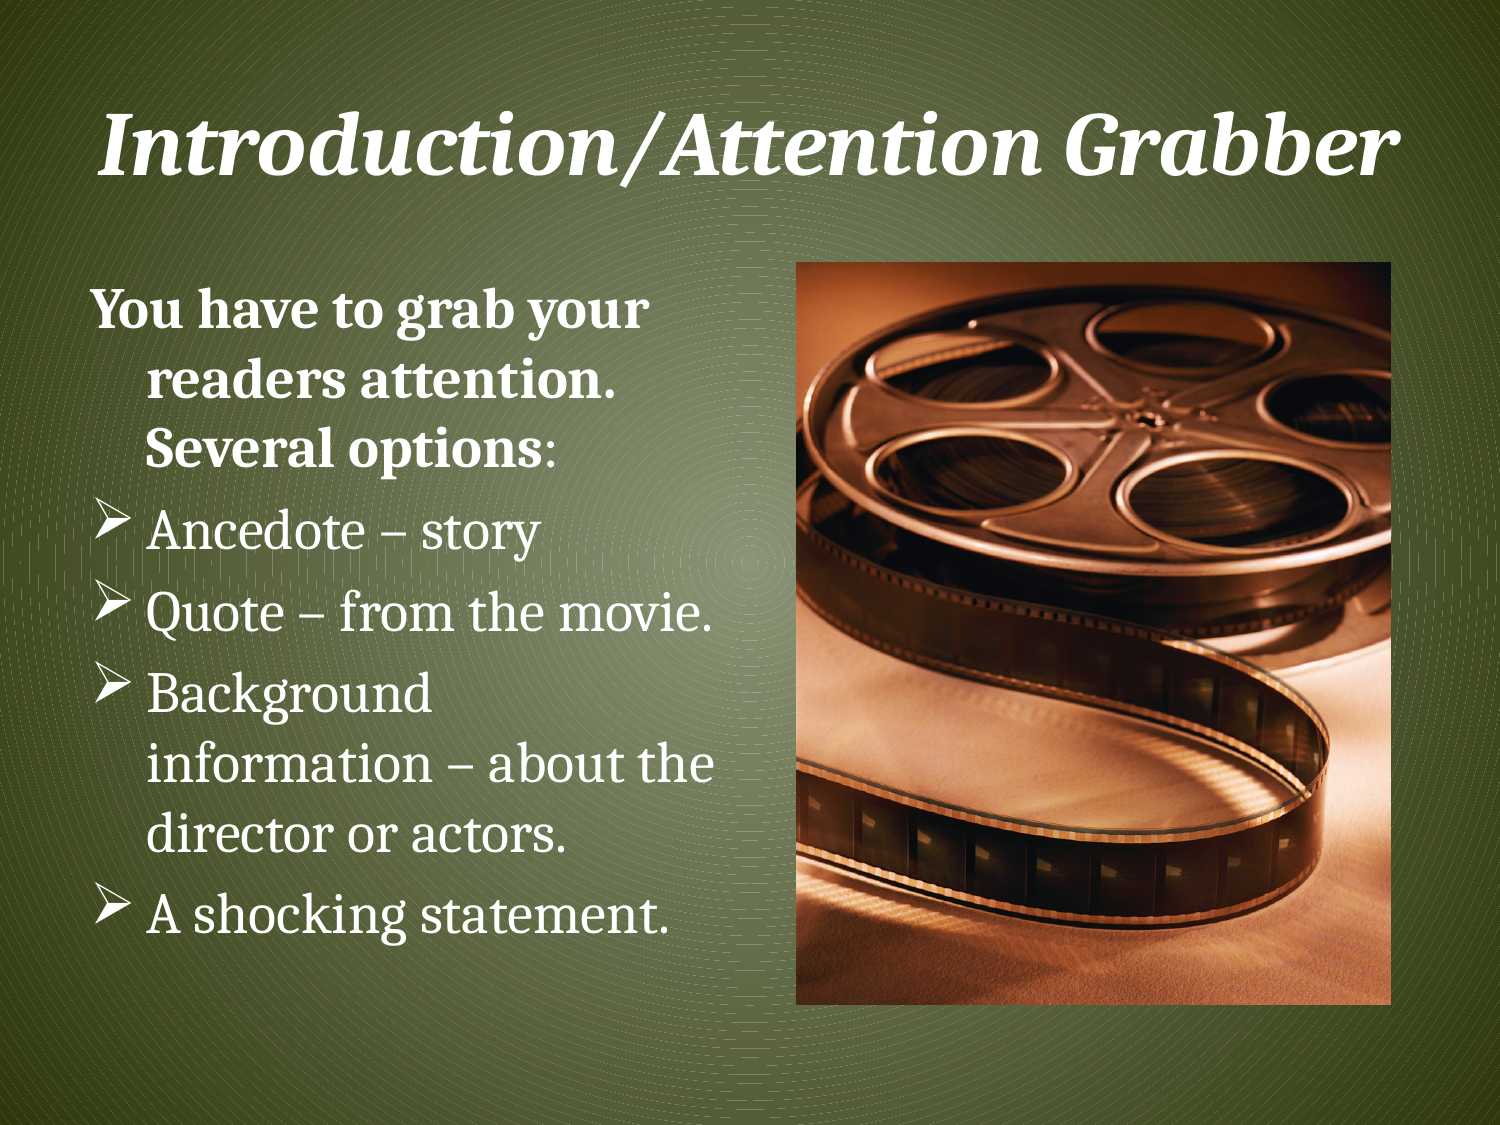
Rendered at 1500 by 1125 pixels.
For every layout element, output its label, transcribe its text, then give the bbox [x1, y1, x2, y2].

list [796, 262, 1391, 1006]
title Introduction/Attention Grabber [75, 45, 1425, 233]
list You have to grab your readers attention. Several options: Ancedote – story Quote – from the movie. Background information – about the director or actors. A shocking statement. [75, 262, 738, 1005]
